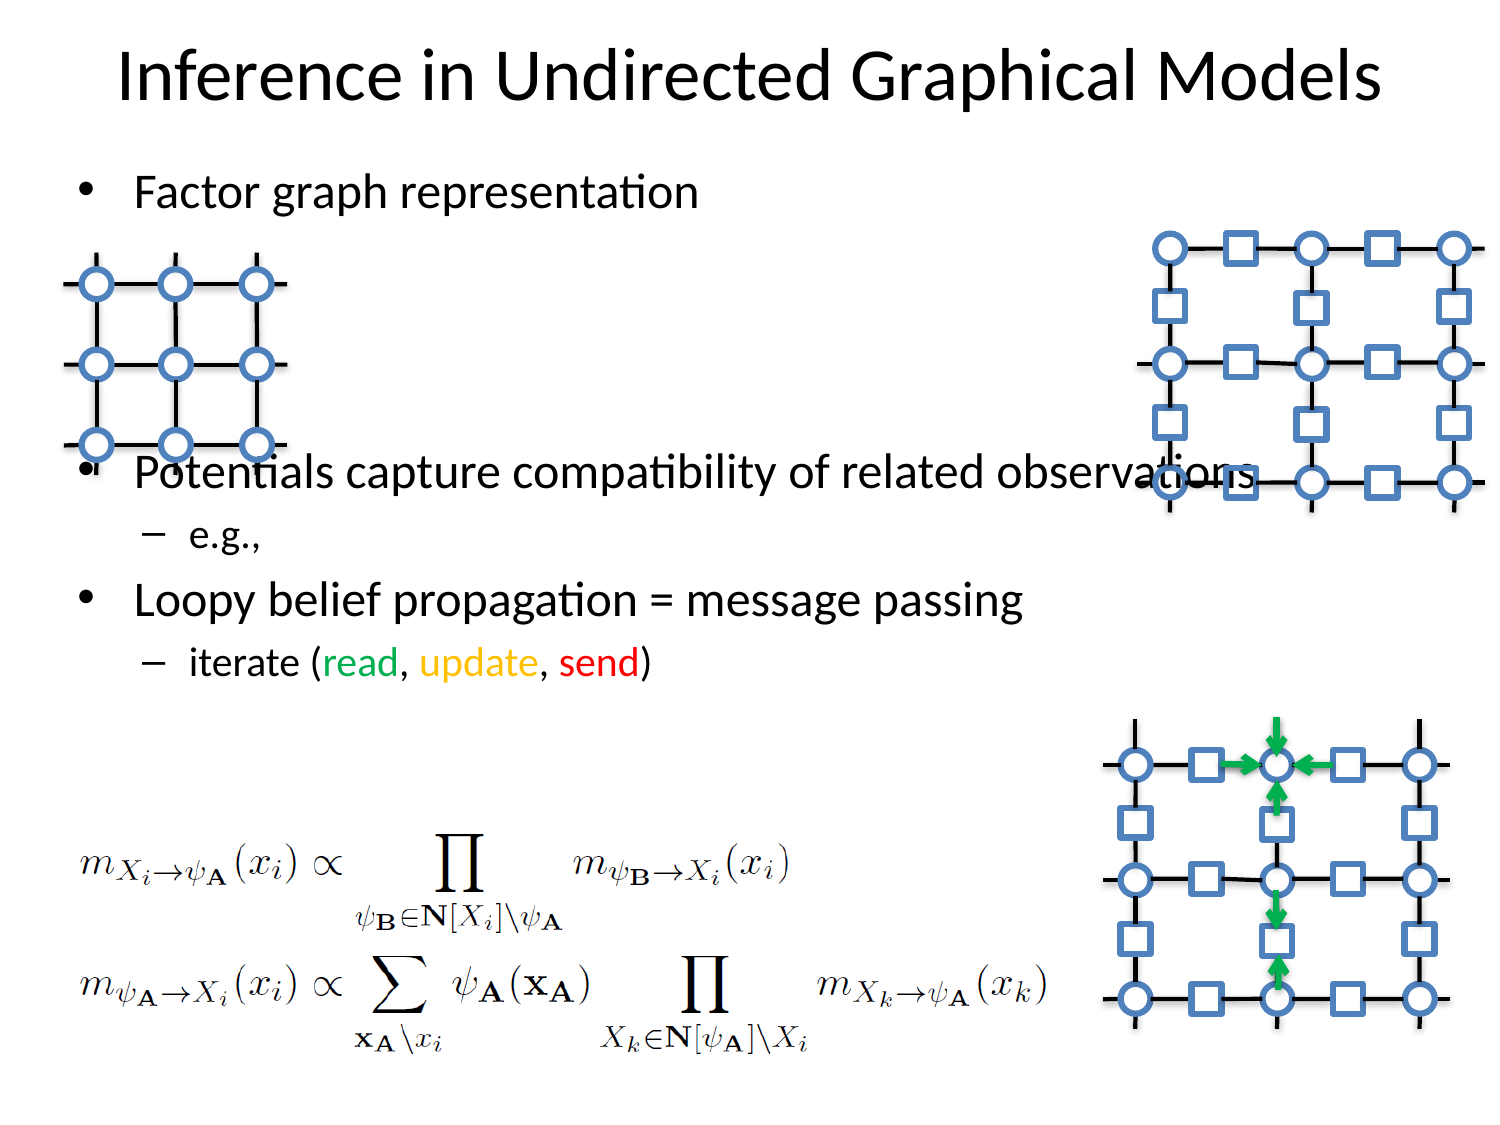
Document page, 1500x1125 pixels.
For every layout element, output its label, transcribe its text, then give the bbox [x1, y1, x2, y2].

text_box [239, 267, 274, 302]
text_box [239, 348, 275, 381]
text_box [1102, 749, 1451, 1030]
text_box [158, 348, 193, 381]
text_box [79, 347, 114, 382]
text_box [79, 428, 114, 462]
picture [64, 799, 1051, 1067]
text_box [240, 428, 275, 462]
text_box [1137, 233, 1486, 513]
text_box [158, 267, 193, 302]
text_box [158, 428, 193, 462]
text_box [79, 267, 114, 302]
title Inference in Undirected Graphical Models [0, 0, 1500, 142]
